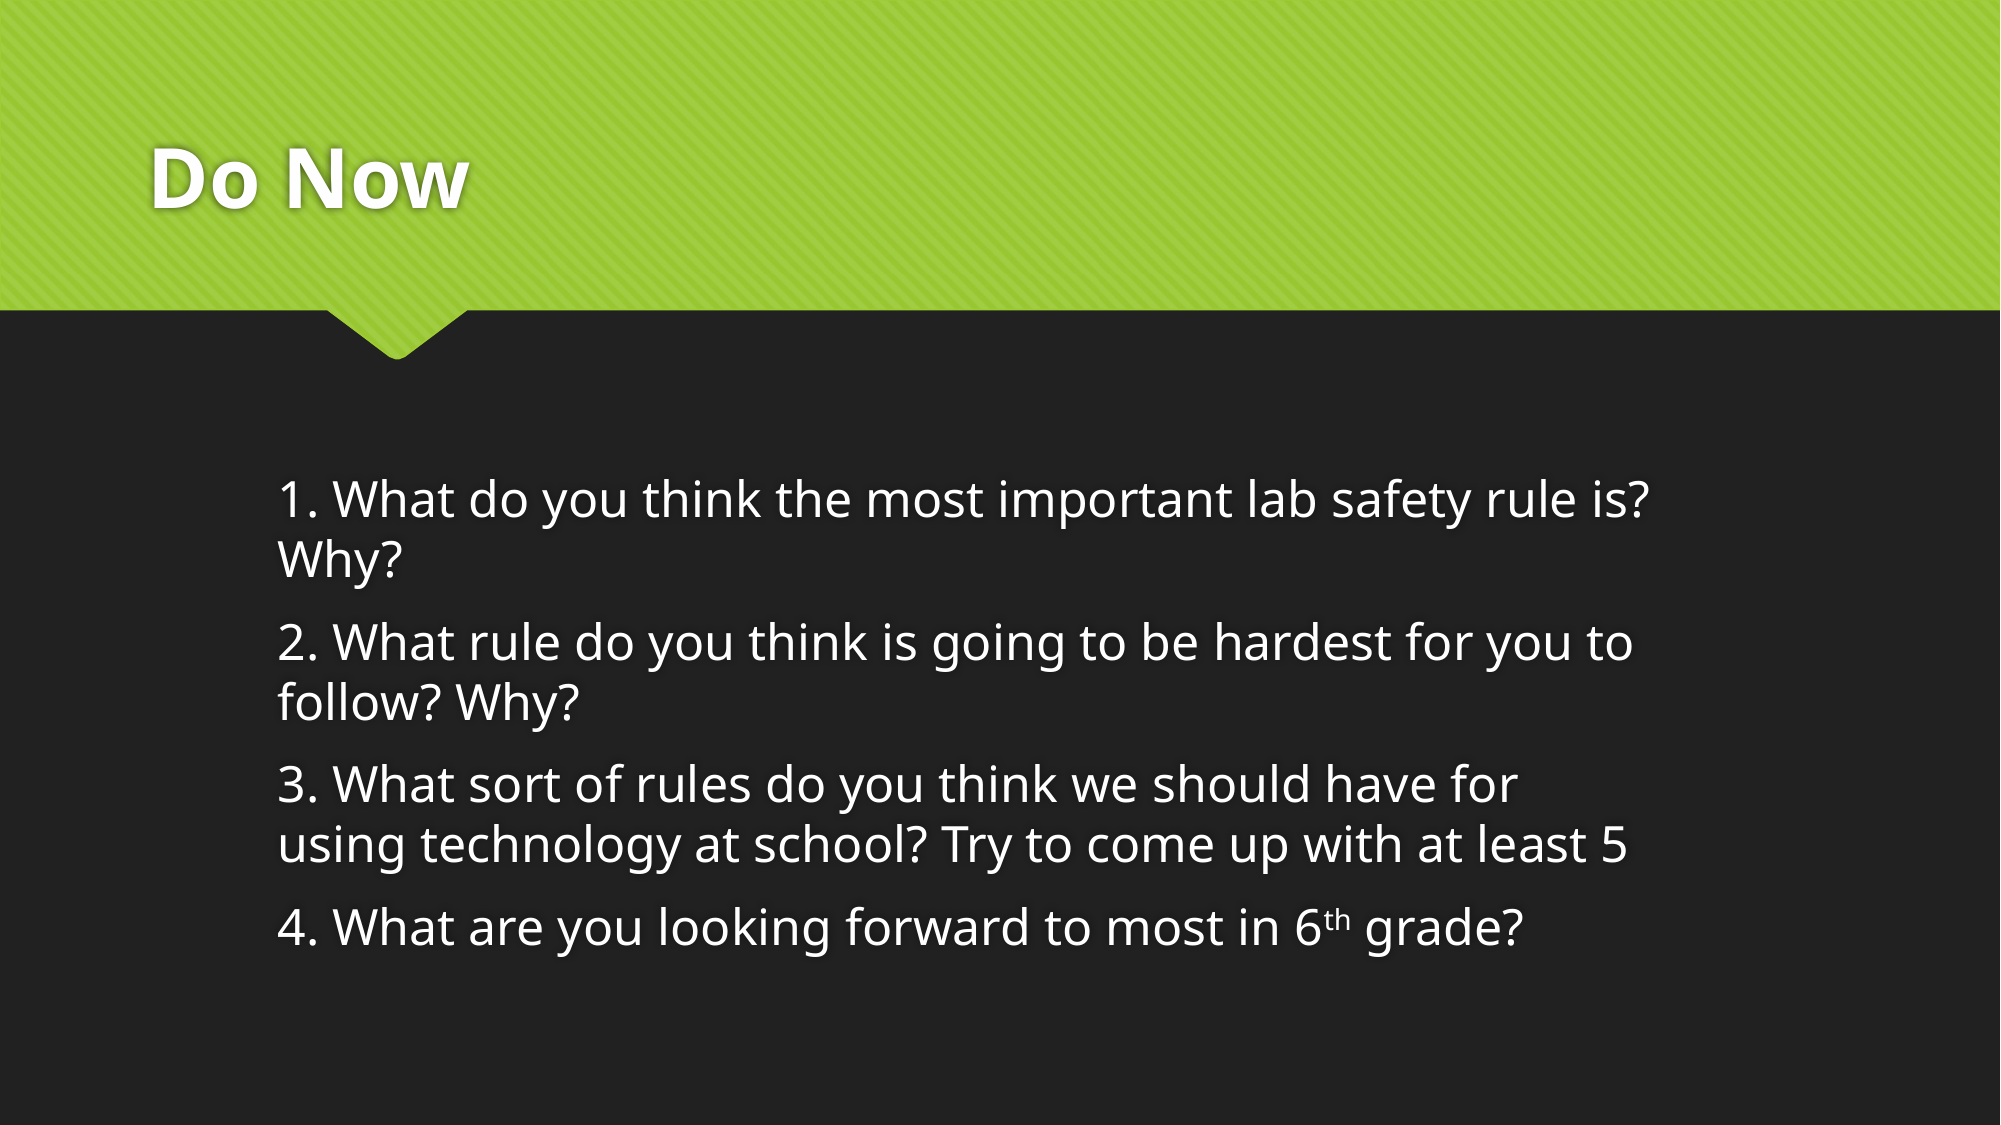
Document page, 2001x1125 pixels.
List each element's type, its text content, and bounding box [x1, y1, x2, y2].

list 1. What do you think the most important lab safety rule is? Why? 2. What rule do you think is going to be hardest for you to follow? Why? 3. What sort of rules do you think we should have for using technology at school? Try to come up with at least 5 4. What are you looking forward to most in 6th grade? [262, 362, 1675, 1061]
title Do Now [132, 73, 1868, 233]
